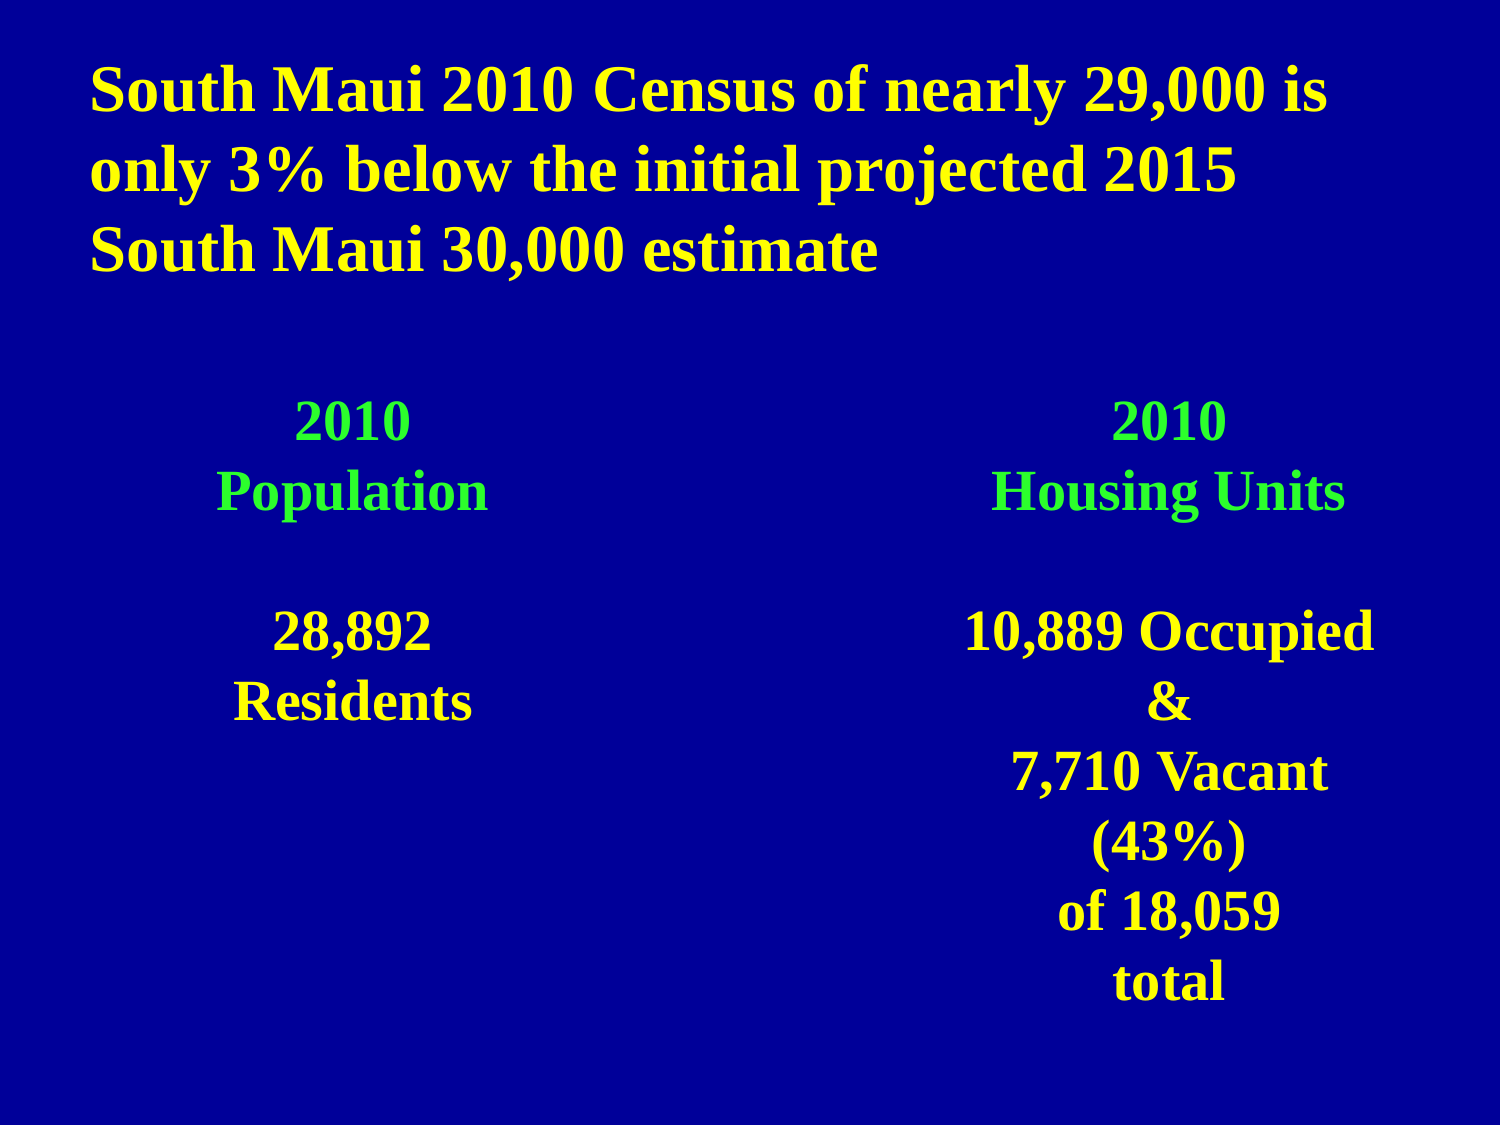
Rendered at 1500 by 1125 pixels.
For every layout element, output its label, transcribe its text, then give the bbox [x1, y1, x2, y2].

text_box 2010 Population 28,892 Residents [201, 375, 505, 740]
text_box 2010 Housing Units 10,889 Occupied & 7,710 Vacant (43%) of 18,059 total [948, 375, 1391, 1020]
text_box South Maui 2010 Census of nearly 29,000 is only 3% below the initial projected 2015 South Maui 30,000 estimate [75, 37, 1400, 293]
